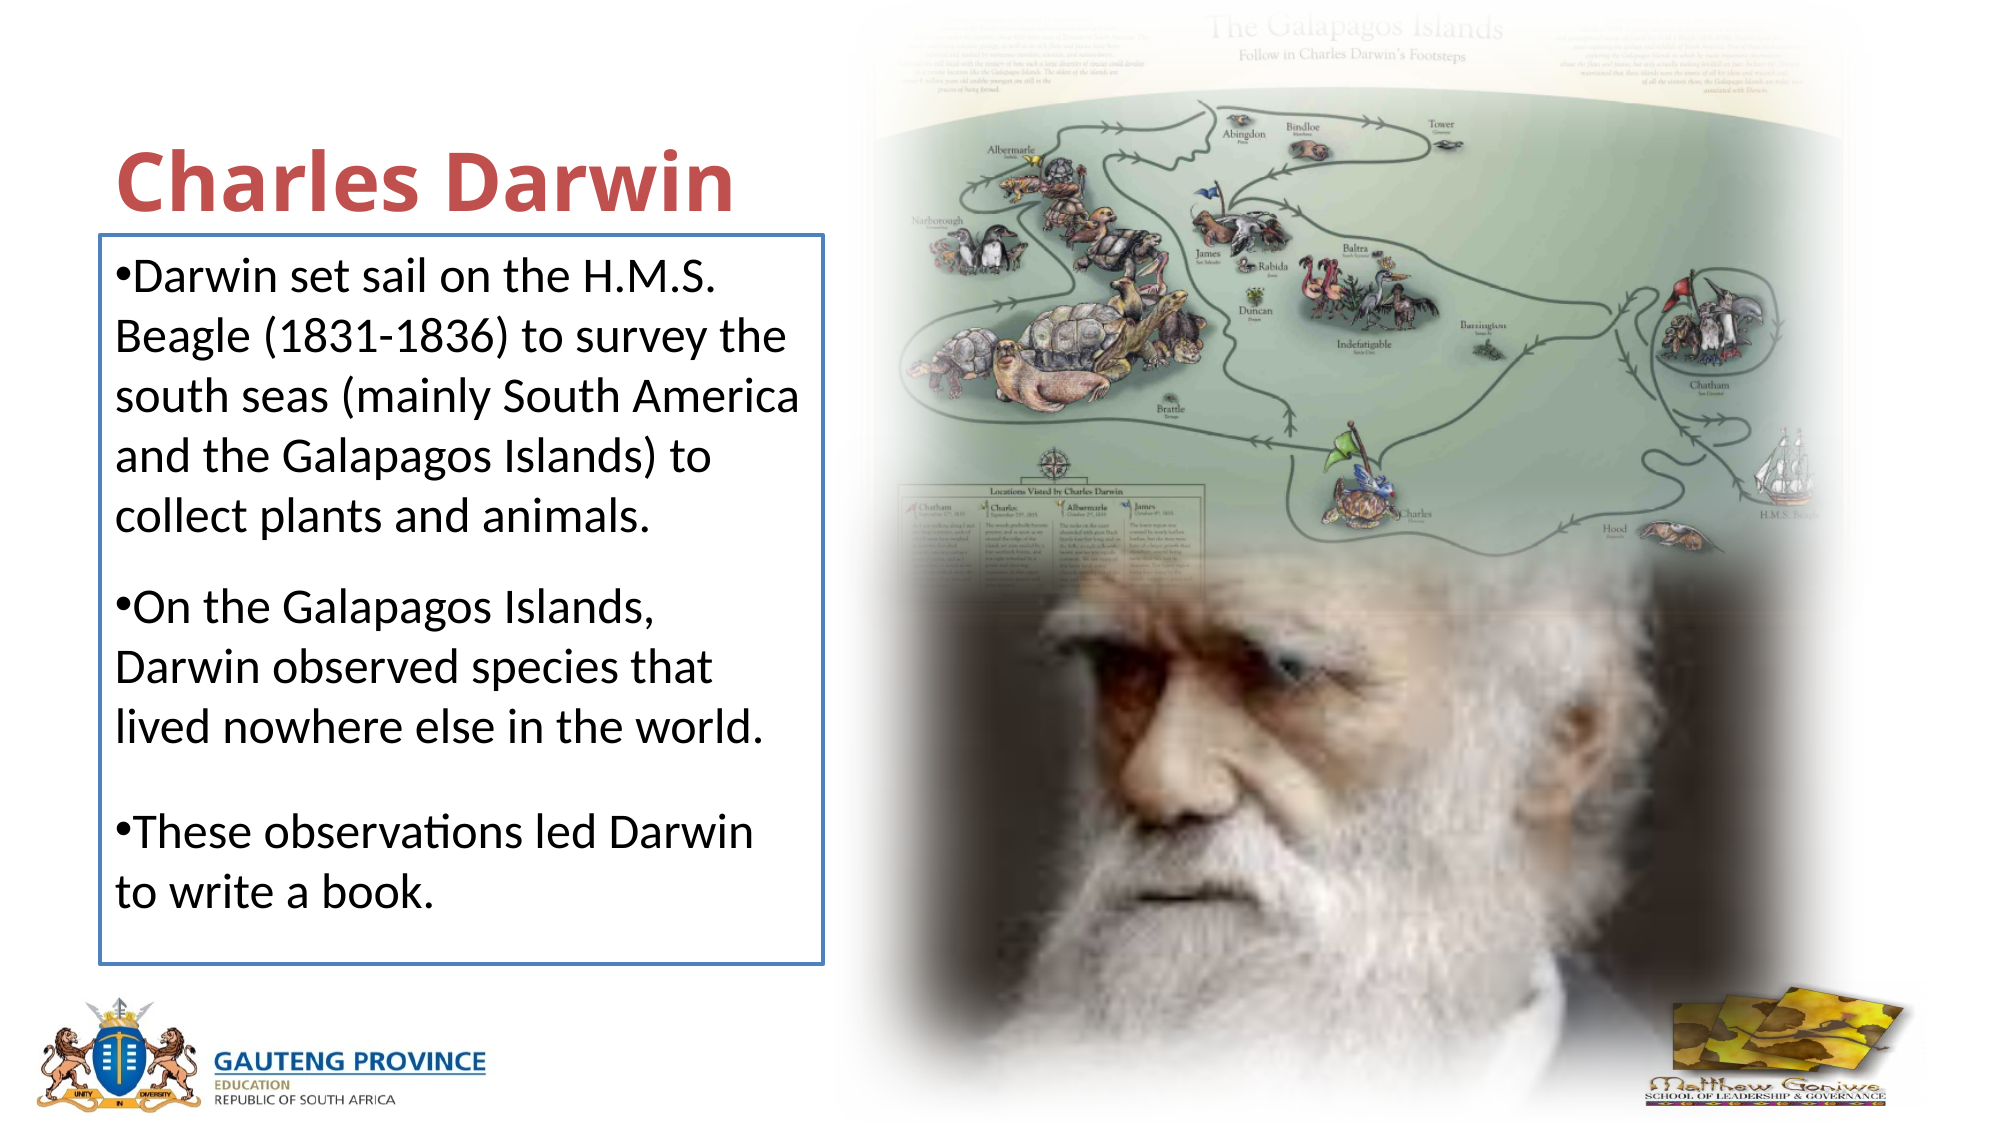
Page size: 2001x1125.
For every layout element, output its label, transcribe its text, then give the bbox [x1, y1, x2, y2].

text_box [834, 0, 1874, 1125]
picture [1874, 980, 1927, 1106]
picture [23, 987, 497, 1116]
title Charles Darwin [99, 44, 758, 233]
list Darwin set sail on the H.M.S. Beagle (1831-1836) to survey the south seas (mainly South America and the Galapagos Islands) to collect plants and animals. On the Galapagos Islands, Darwin observed species that lived nowhere else in the world. These observations led Darwin to write a book. [98, 233, 825, 966]
